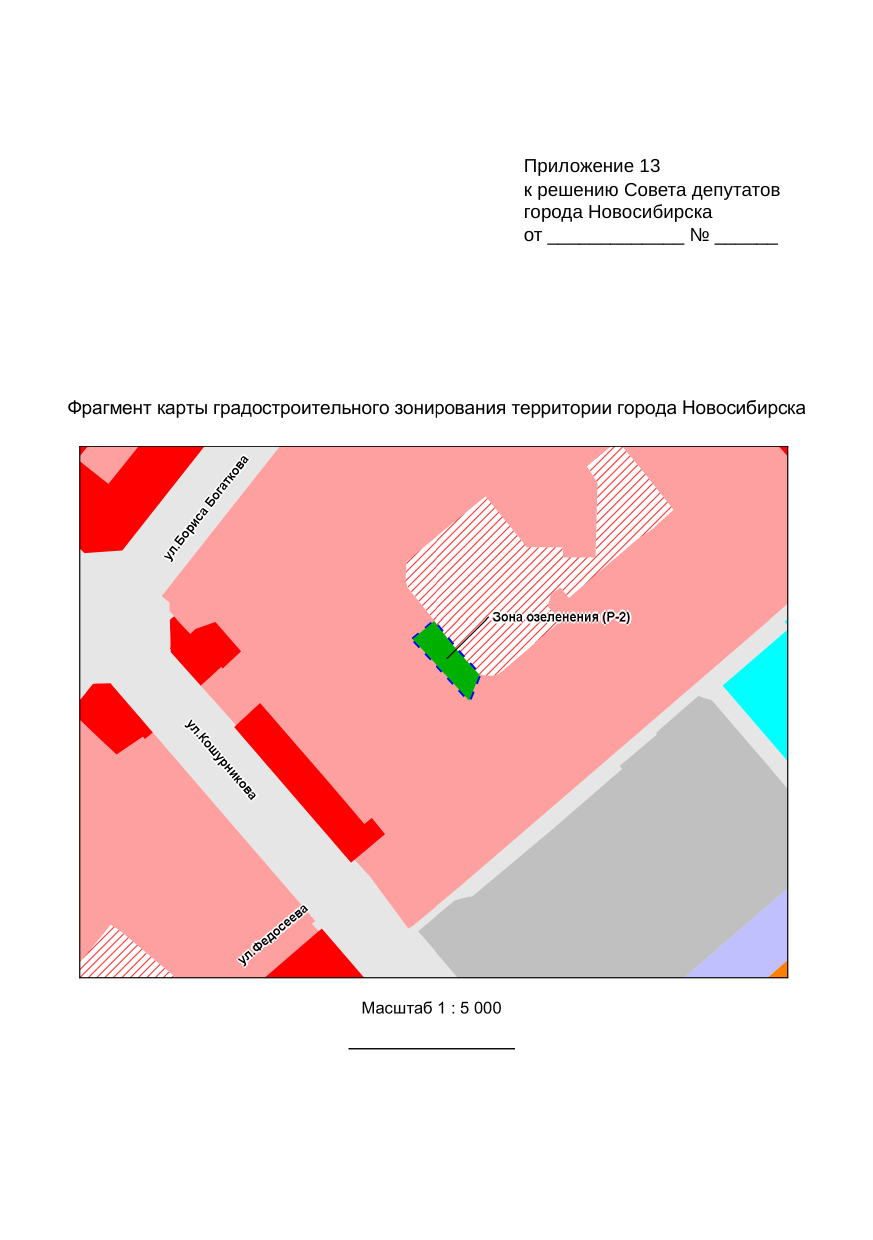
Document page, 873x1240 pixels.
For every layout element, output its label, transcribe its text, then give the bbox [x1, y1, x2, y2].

text_box Приложение 13 [523, 153, 711, 177]
picture [0, 332, 873, 1240]
text_box к решению Совета депутатов города Новосибирска от _____________ № ______ [523, 177, 791, 246]
